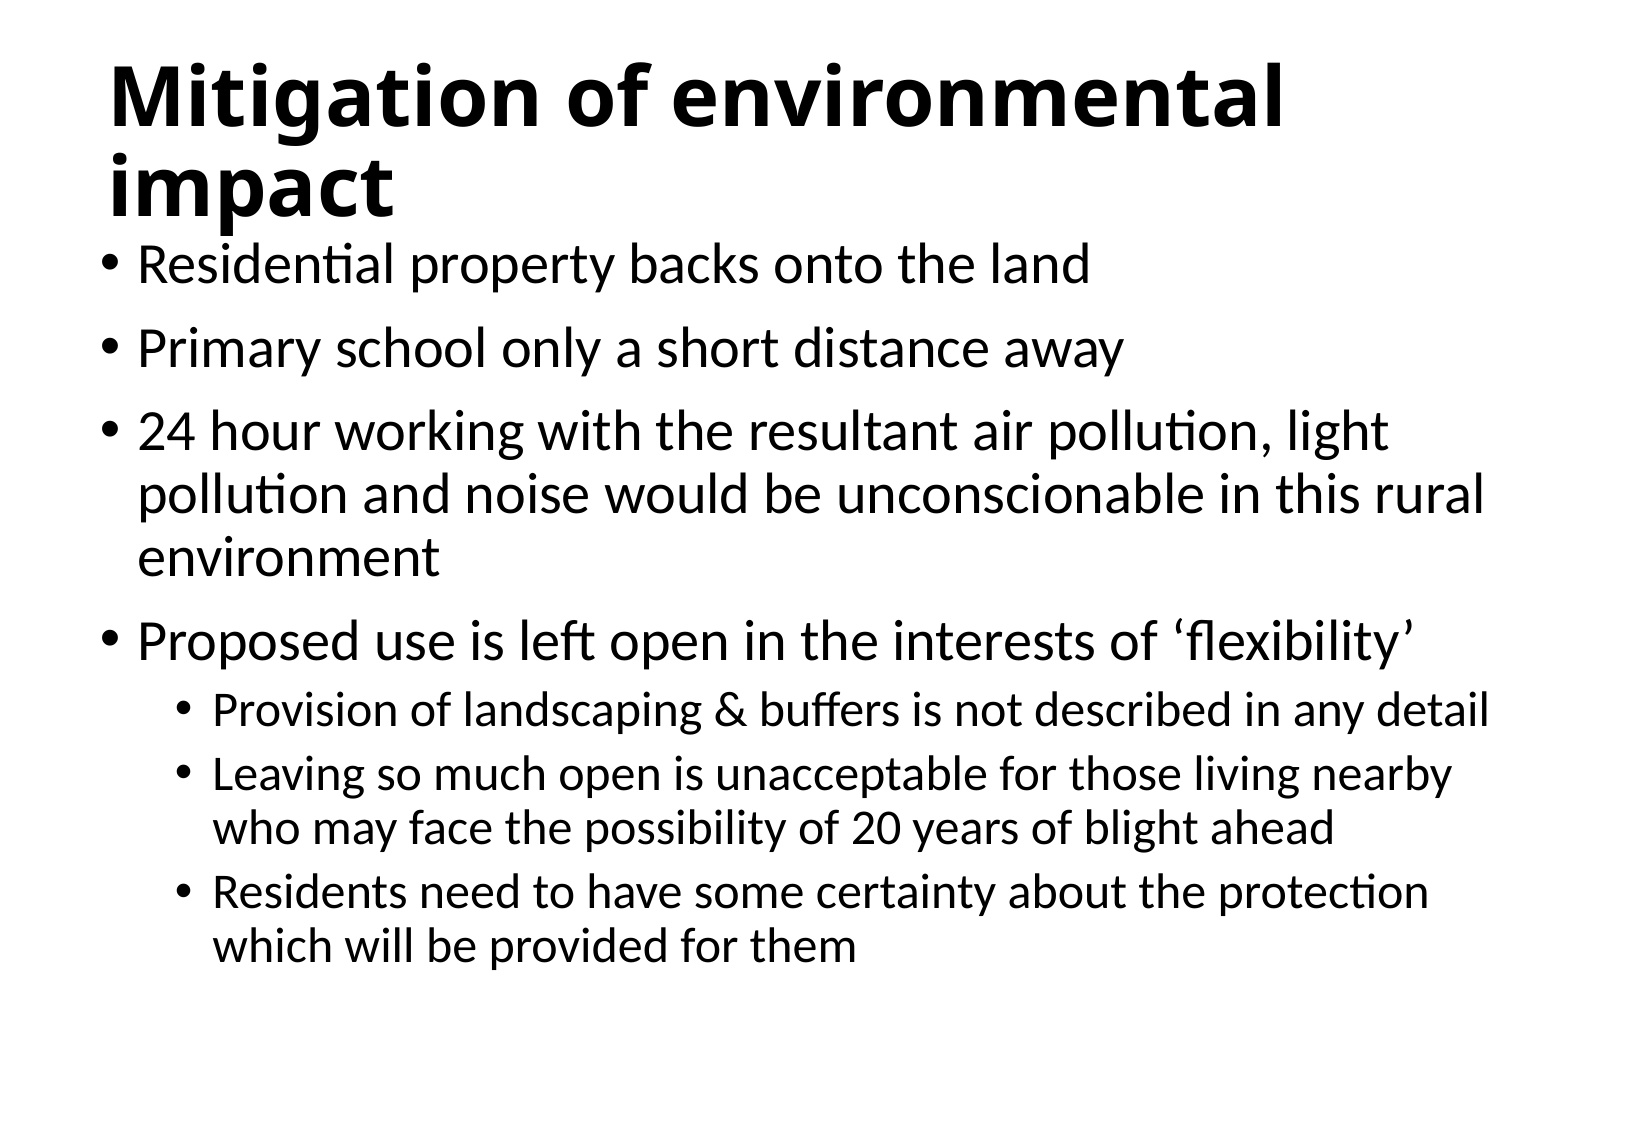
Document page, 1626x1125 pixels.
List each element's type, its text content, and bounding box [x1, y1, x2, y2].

title Mitigation of environmental impact [92, 35, 1587, 253]
list Residential property backs onto the land Primary school only a short distance away 24 hour working with the resultant air pollution, light pollution and noise would be unconscionable in this rural environment Proposed use is left open in the interests of ‘flexibility’ Provision of landscaping & buffers is not described in any detail Leaving so much open is unacceptable for those living nearby who may face the possibility of 20 years of blight ahead Residents need to have some certainty about the protection which will be provided for them [85, 225, 1554, 1094]
